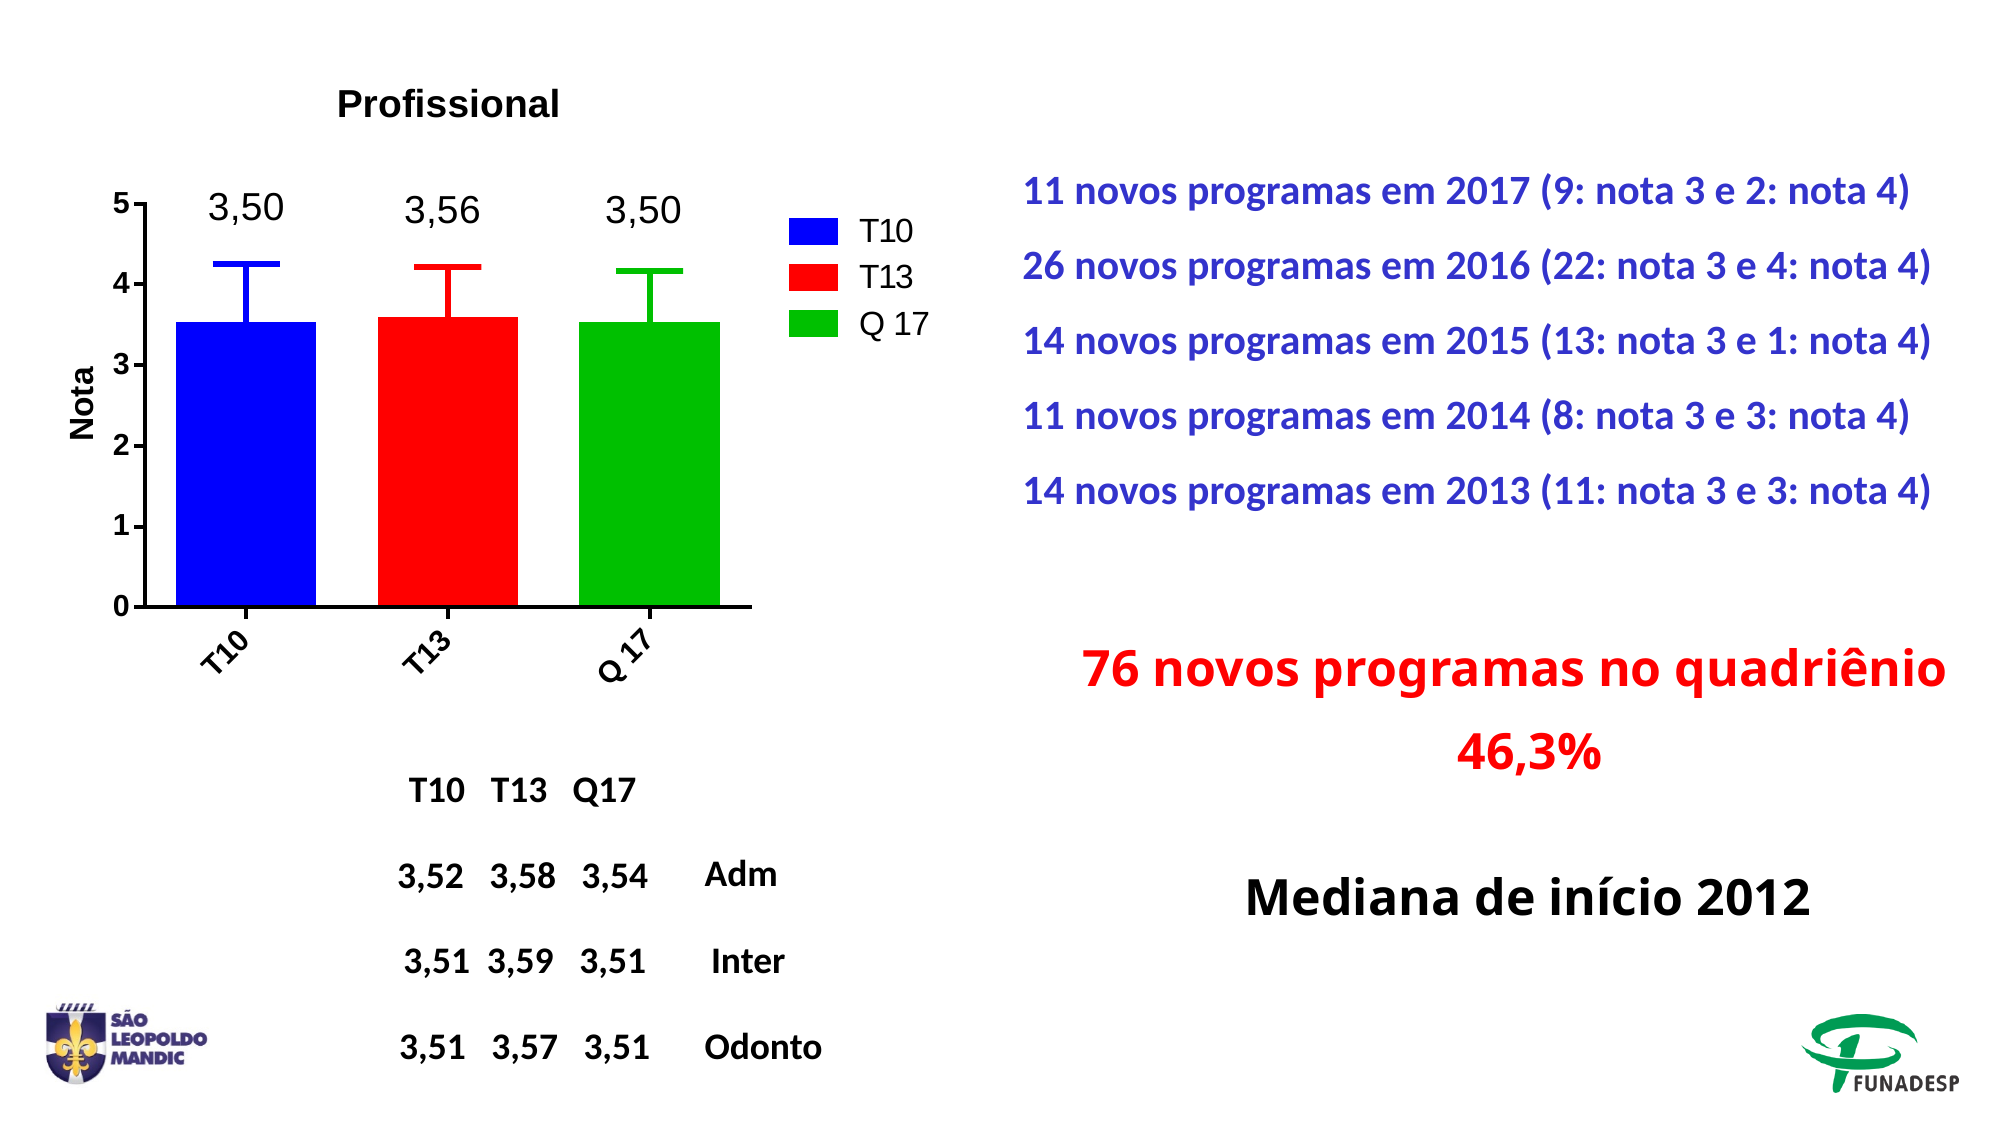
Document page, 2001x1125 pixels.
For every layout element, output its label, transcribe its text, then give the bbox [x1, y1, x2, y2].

text_box Inter [696, 928, 801, 989]
text_box 3,52 3,58 3,54 [382, 843, 672, 904]
text_box Adm [689, 841, 793, 902]
text_box 46,3% [1442, 712, 1618, 787]
text_box Odonto [689, 1014, 838, 1075]
text_box 3,51 3,57 3,51 [384, 1014, 674, 1075]
picture [44, 994, 210, 1093]
text_box Mediana de início 2012 [1229, 857, 1826, 933]
text_box T10 T13 Q17 [393, 757, 661, 818]
picture [1801, 1014, 1959, 1093]
text_box 3,51 3,59 3,51 [388, 929, 661, 989]
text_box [34, 52, 959, 726]
text_box 11 novos programas em 2017 (9: nota 3 e 2: nota 4) 26 novos programas em 2016 (22: nota 3 e 4: nota 4) 14 novos programas em 2015 (13: nota 3 e 1: nota 4) 11 novos programas em 2014 (8: nota 3 e 3: nota 4) 14 novos programas em 2013 (11: nota 3 e 3: nota 4) [1007, 130, 1948, 520]
text_box 76 novos programas no quadriênio [1068, 628, 1976, 704]
